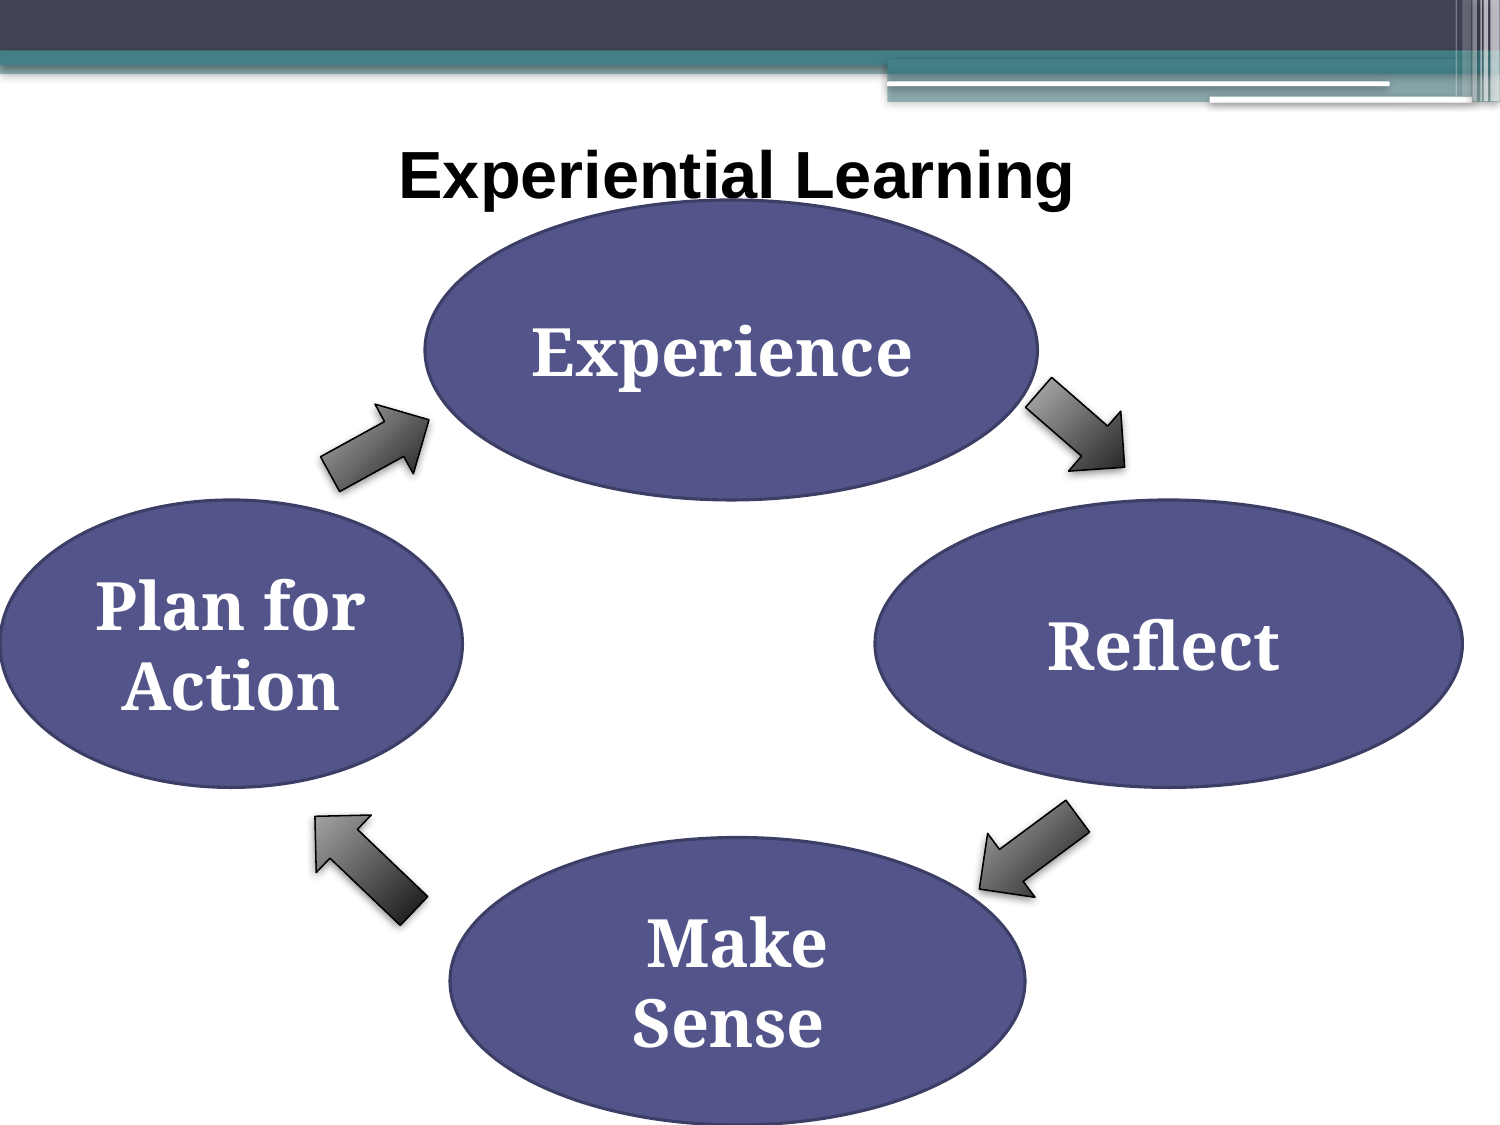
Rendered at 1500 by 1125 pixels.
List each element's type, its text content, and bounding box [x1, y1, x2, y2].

text_box [262, 274, 1113, 920]
text_box [978, 799, 1091, 899]
text_box Plan for Action [0, 498, 465, 790]
text_box Experiential Learning [237, 124, 1238, 220]
text_box [314, 814, 429, 926]
text_box Experience [423, 198, 1040, 502]
text_box [1024, 376, 1126, 472]
text_box Make Sense [448, 835, 1027, 1125]
text_box [319, 403, 430, 493]
text_box Reflect [873, 498, 1465, 790]
